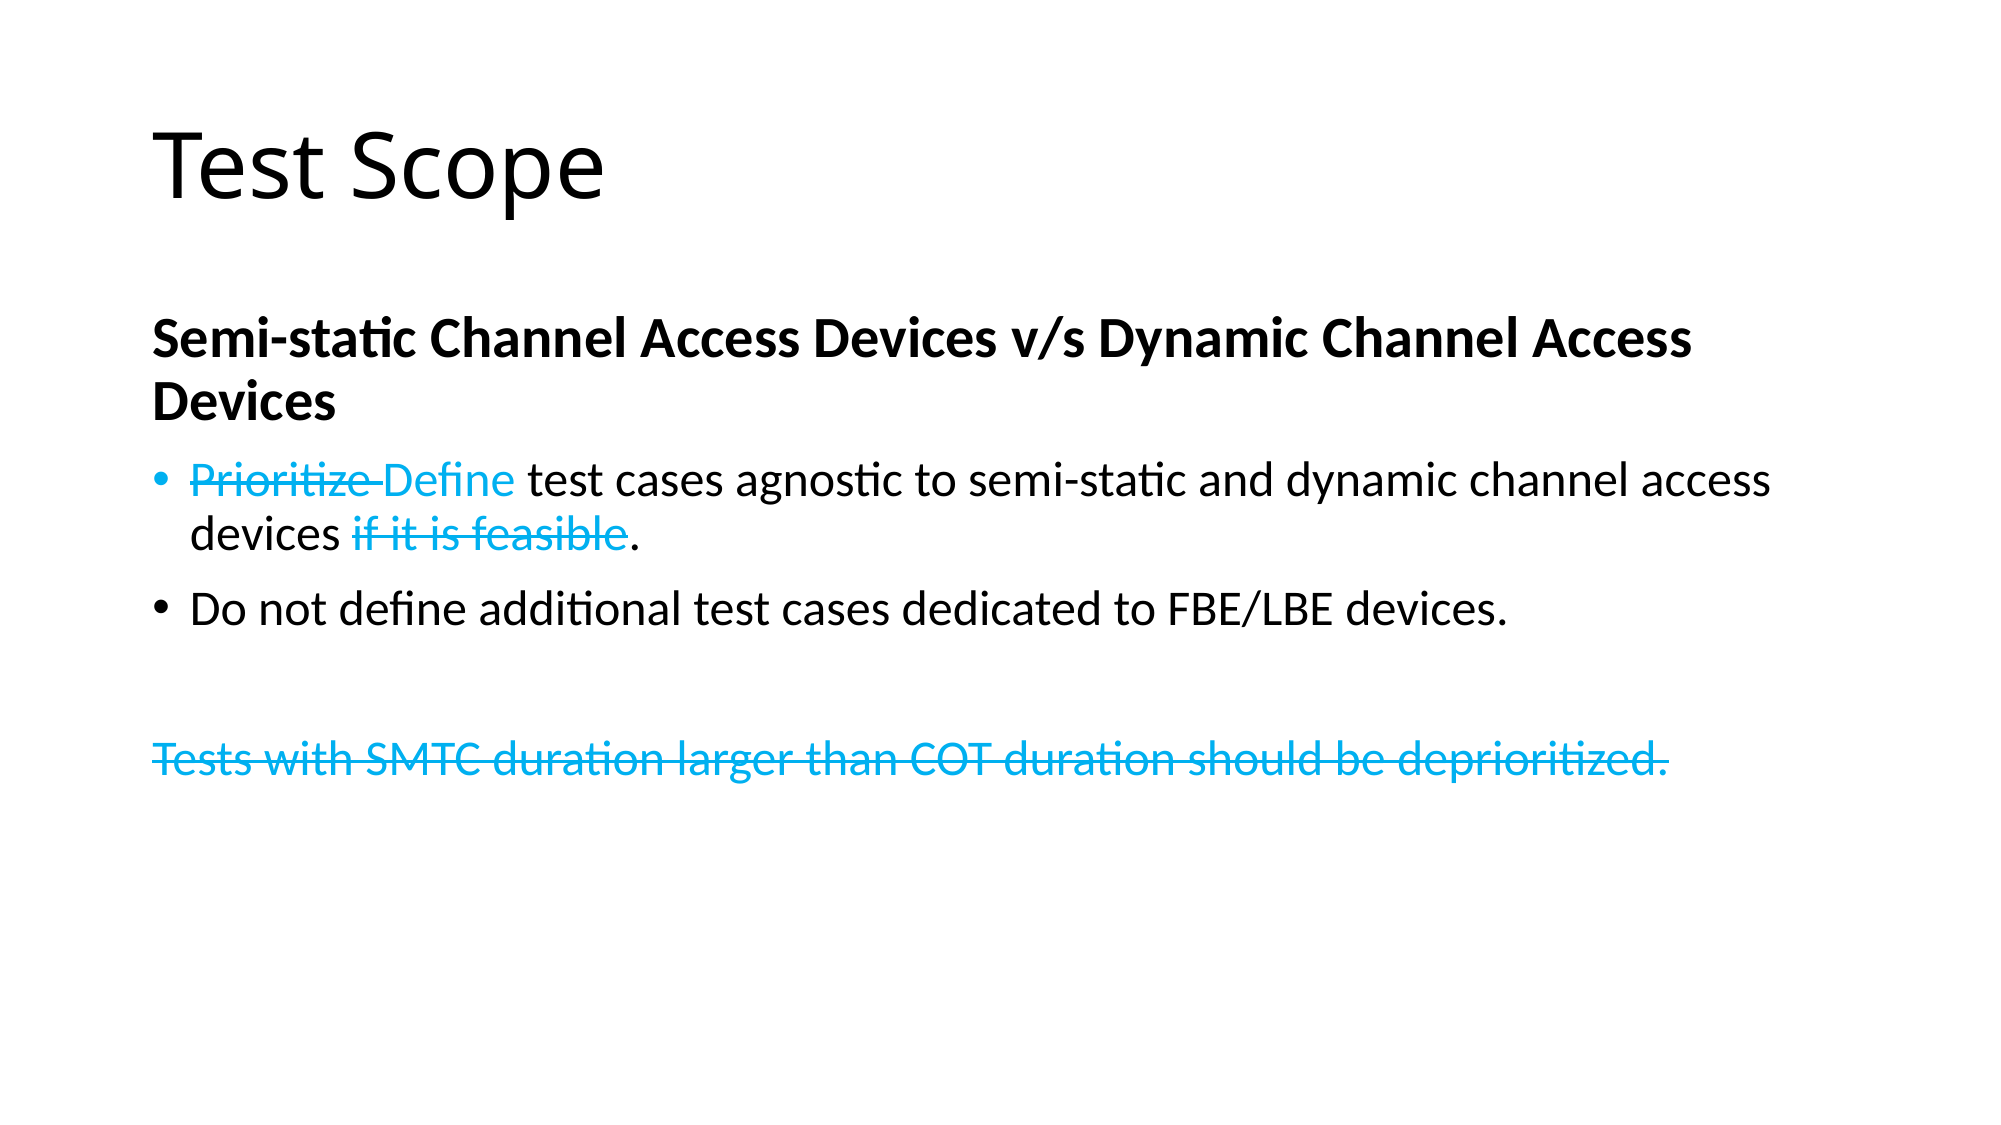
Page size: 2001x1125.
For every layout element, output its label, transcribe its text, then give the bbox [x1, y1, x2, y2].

title Test Scope [137, 59, 1863, 278]
list Semi-static Channel Access Devices v/s Dynamic Channel Access Devices Prioritize Define test cases agnostic to semi-static and dynamic channel access devices if it is feasible. Do not define additional test cases dedicated to FBE/LBE devices. Tests with SMTC duration larger than COT duration should be deprioritized. [137, 299, 1863, 1014]
